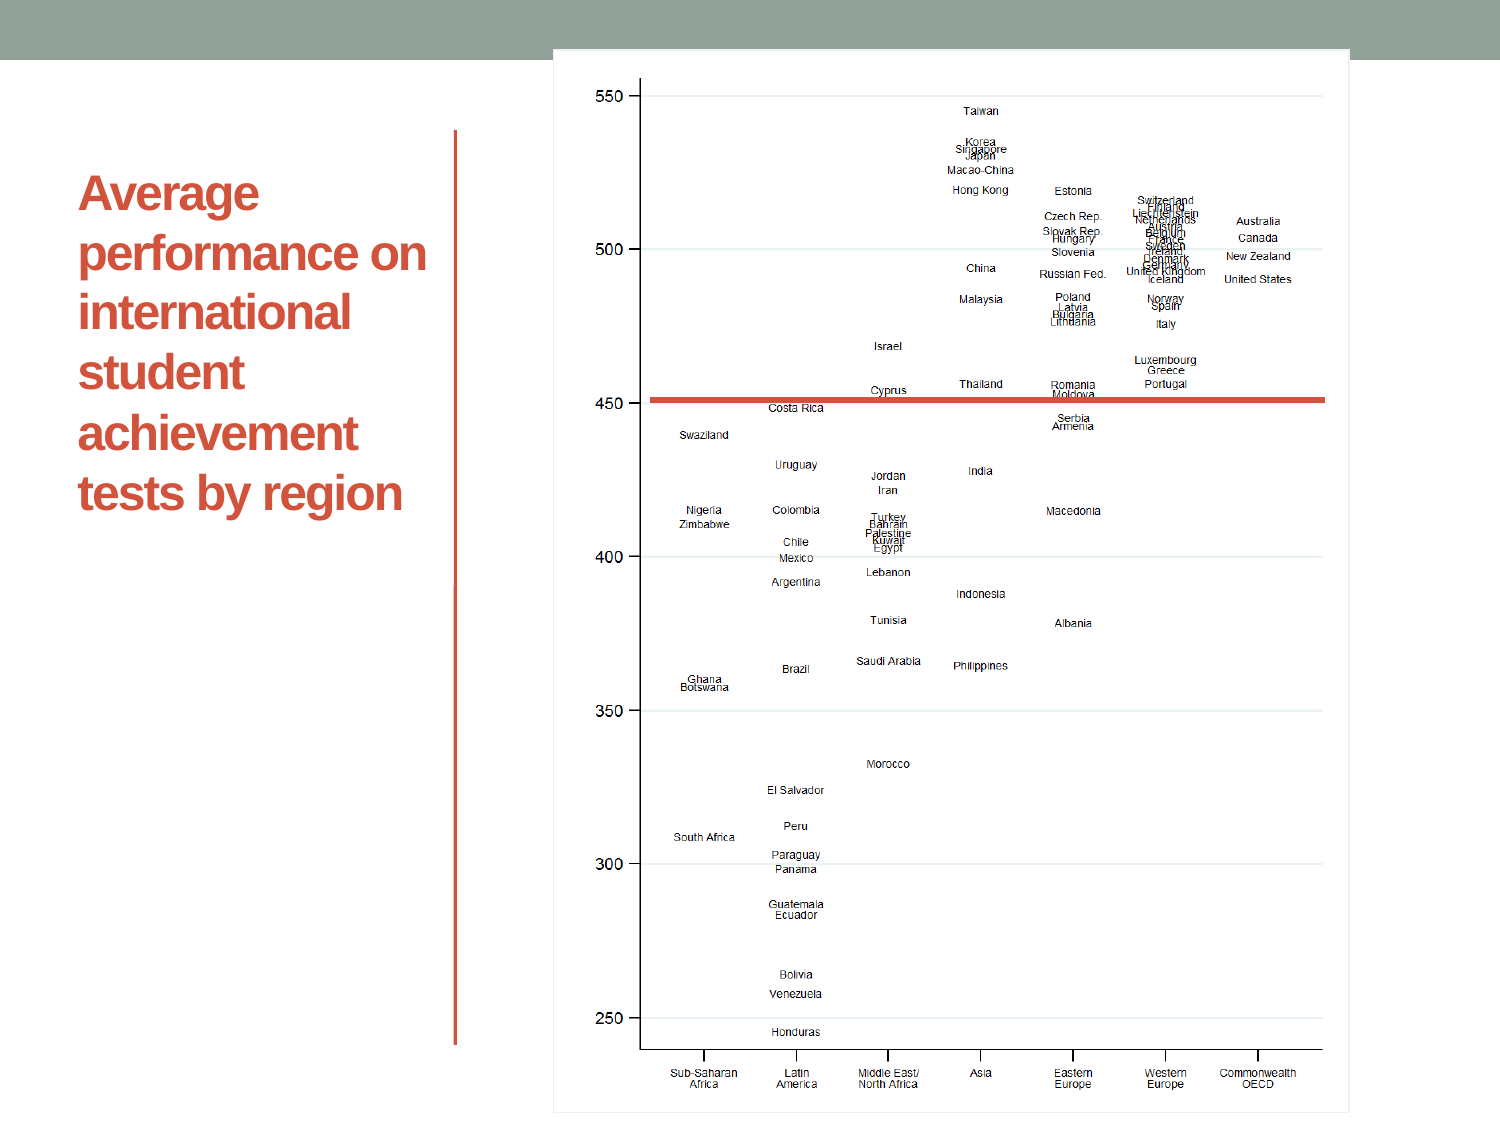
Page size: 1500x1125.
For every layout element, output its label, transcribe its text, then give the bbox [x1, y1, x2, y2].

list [552, 49, 1351, 1113]
title Average performance on international student achievement tests by region [62, 129, 450, 588]
